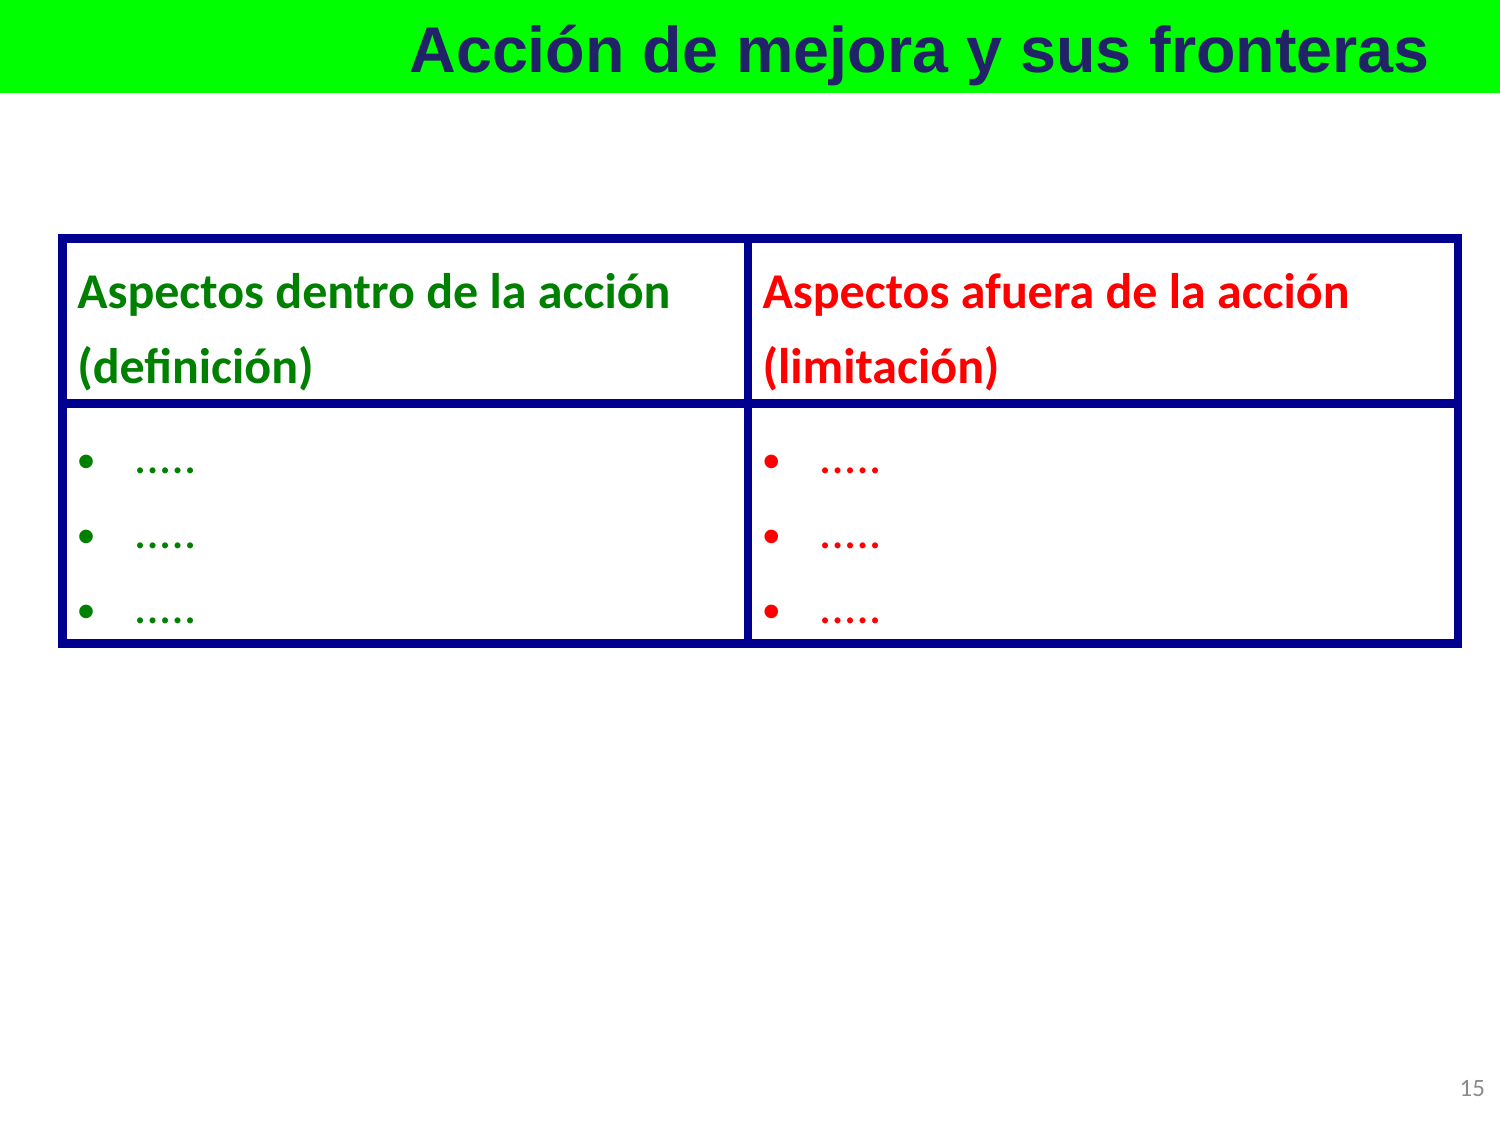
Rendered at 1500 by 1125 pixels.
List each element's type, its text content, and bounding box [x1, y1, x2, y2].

slide_number 15 [1149, 1046, 1500, 1125]
table_cell ..... ..... ..... [752, 408, 1454, 639]
title Acción de mejora y sus fronteras [0, 0, 1500, 93]
table_header Aspectos afuera de la acción (limitación) [752, 243, 1454, 399]
table_header Aspectos dentro de la acción (definición) [67, 243, 744, 399]
table_cell ..... ..... ..... [67, 408, 744, 639]
